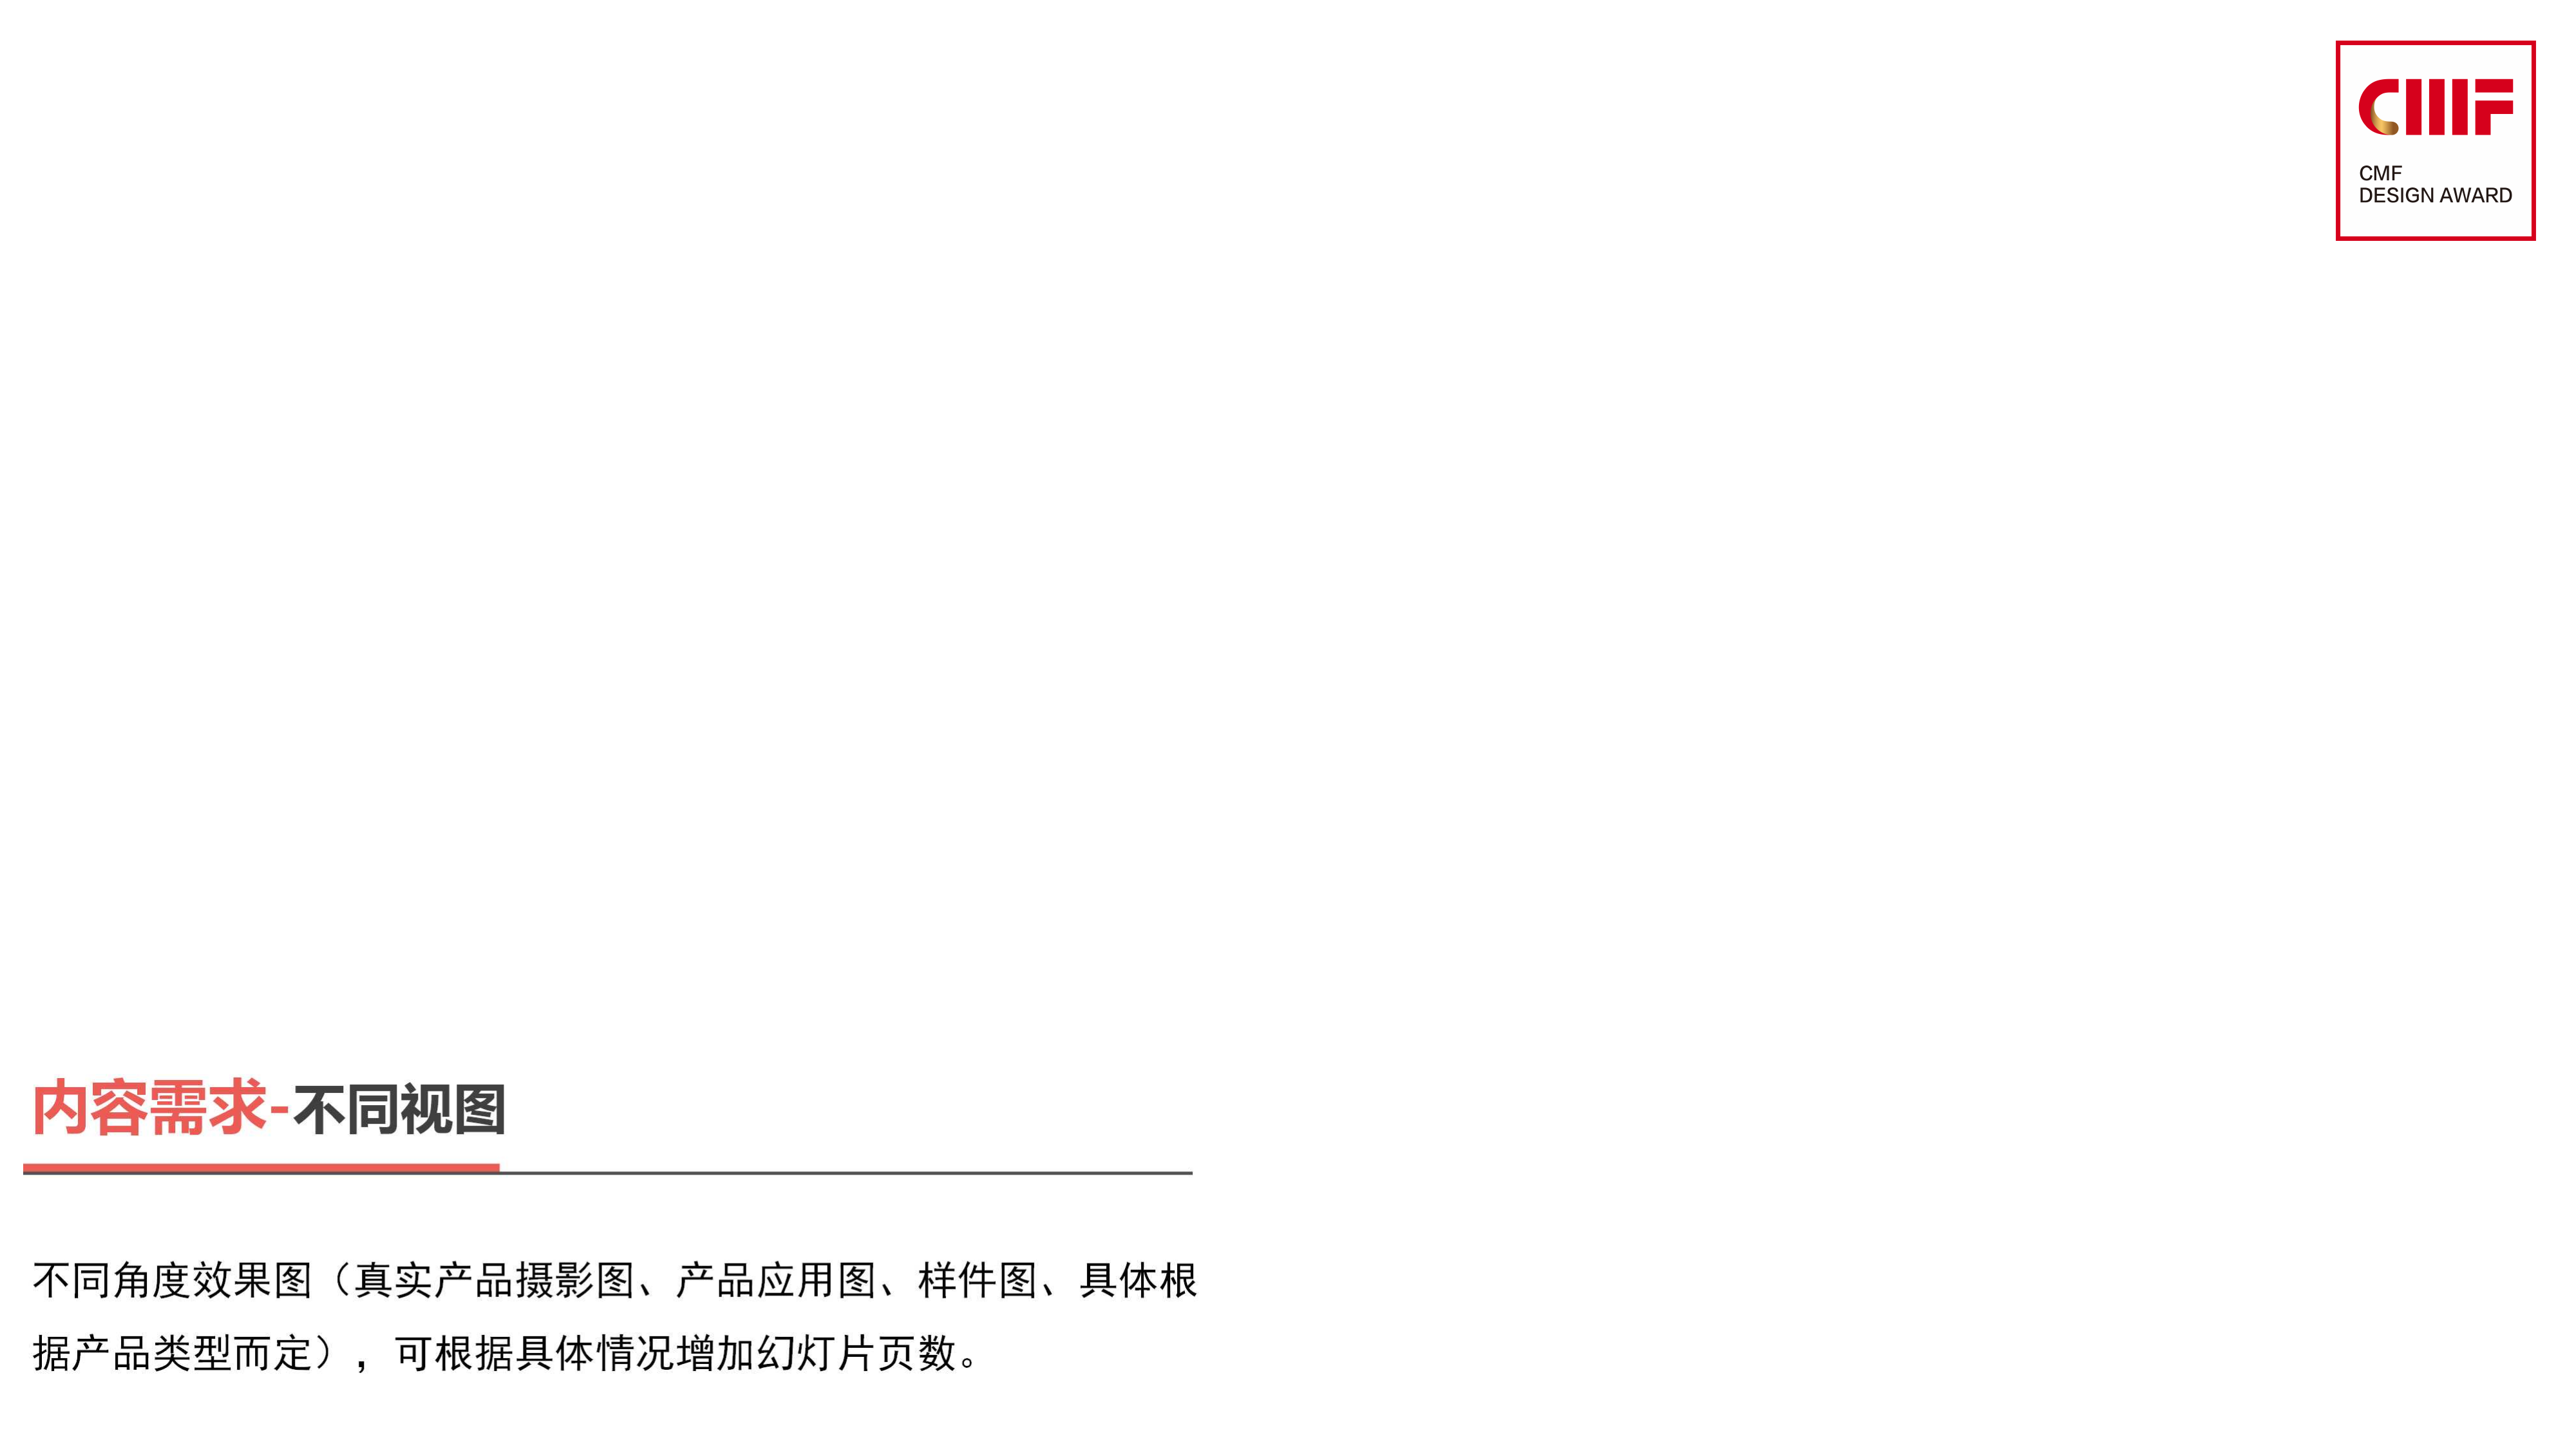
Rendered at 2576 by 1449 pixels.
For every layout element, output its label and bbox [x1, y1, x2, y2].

picture [2336, 40, 2536, 241]
picture [23, 1064, 1220, 1390]
